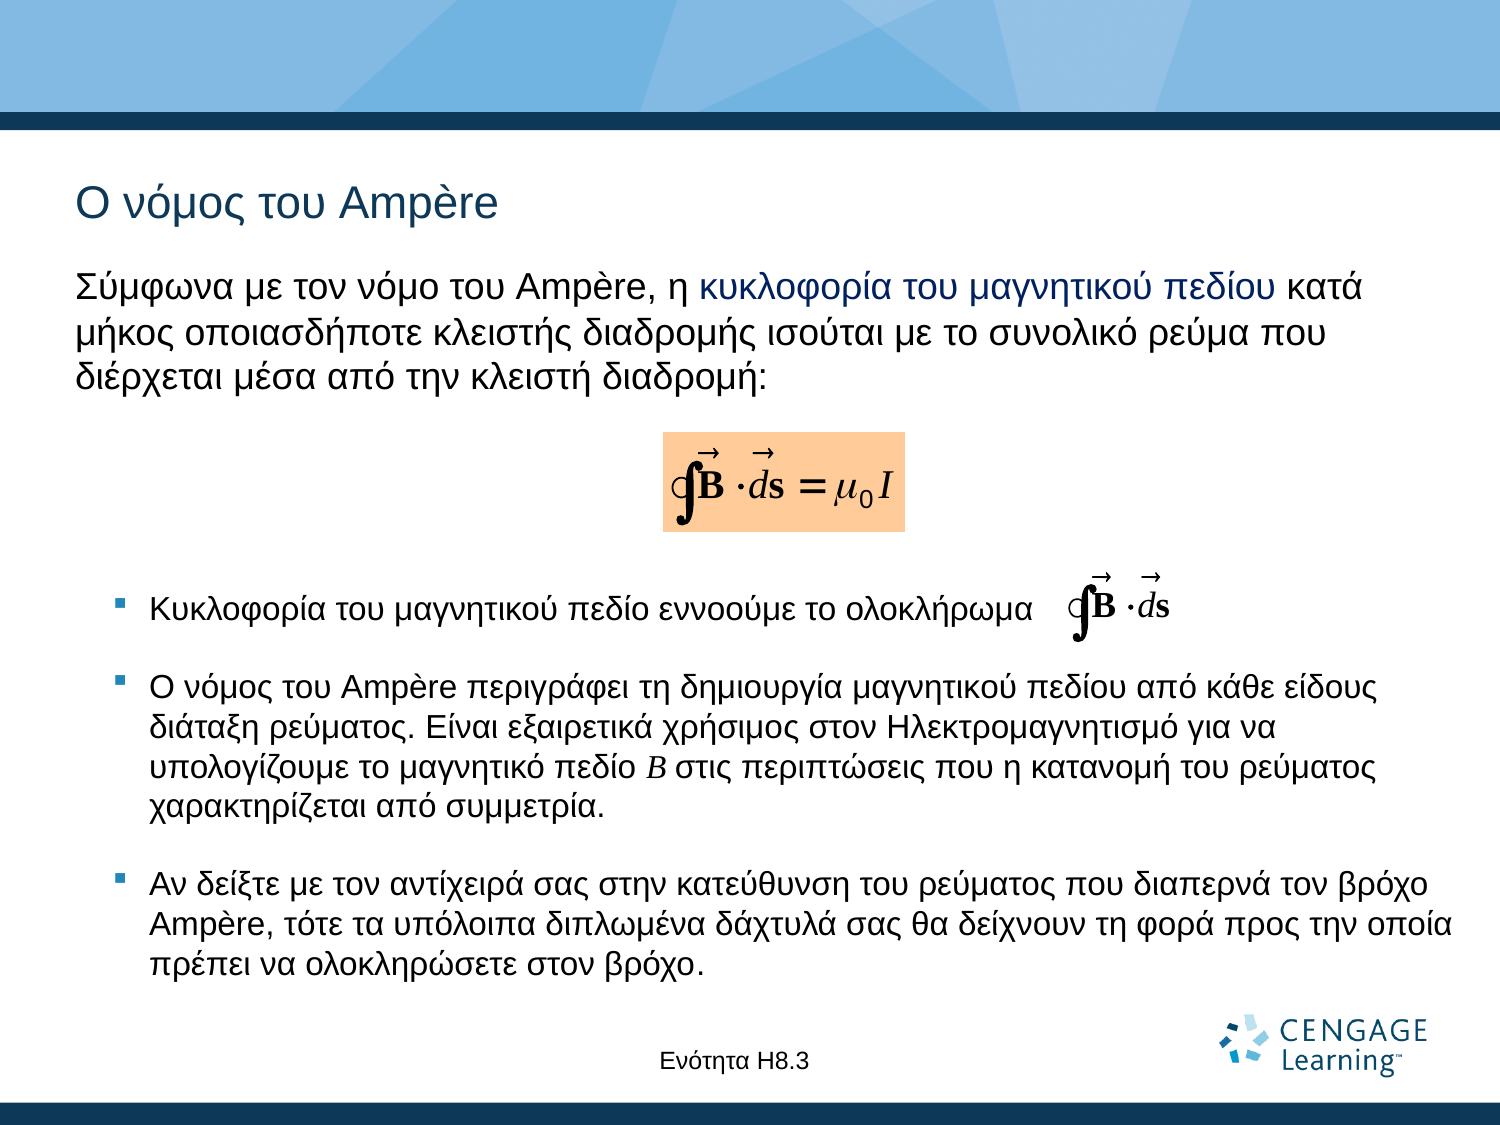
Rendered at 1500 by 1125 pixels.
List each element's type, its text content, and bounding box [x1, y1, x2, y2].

text_box Ενότητα Η8.3 [587, 1037, 825, 1083]
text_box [1060, 557, 1179, 648]
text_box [662, 431, 905, 532]
title Ο νόμος του Ampère [74, 149, 1426, 251]
list Σύμφωνα με τον νόμο του Ampère, η κυκλοφορία του μαγνητικού πεδίου κατά μήκος οποιασδήποτε κλειστής διαδρομής ισούται με το συνολικό ρεύμα που διέρχεται μέσα από την κλειστή διαδρομή: Κυκλοφορία του μαγνητικού πεδίο εννοούμε το ολοκλήρωμα Ο νόμος του Ampère περιγράφει τη δημιουργία μαγνητικού πεδίου από κάθε είδους διάταξη ρεύματος. Είναι εξαιρετικά χρήσιμος στον Ηλεκτρομαγνητισμό για να υπολογίζουμε το μαγνητικό πεδίο B στις περιπτώσεις που η κατανομή του ρεύματος χαρακτηρίζεται από συμμετρία. Αν δείξτε με τον αντίχειρά σας στην κατεύθυνση του ρεύματος που διαπερνά τον βρόχο Ampère, τότε τα υπόλοιπα διπλωμένα δάχτυλά σας θα δείχνουν τη φορά προς την οποία πρέπει να ολοκληρώσετε στον βρόχο. [74, 262, 1459, 983]
picture [1195, 990, 1450, 1101]
picture [0, 0, 1500, 112]
